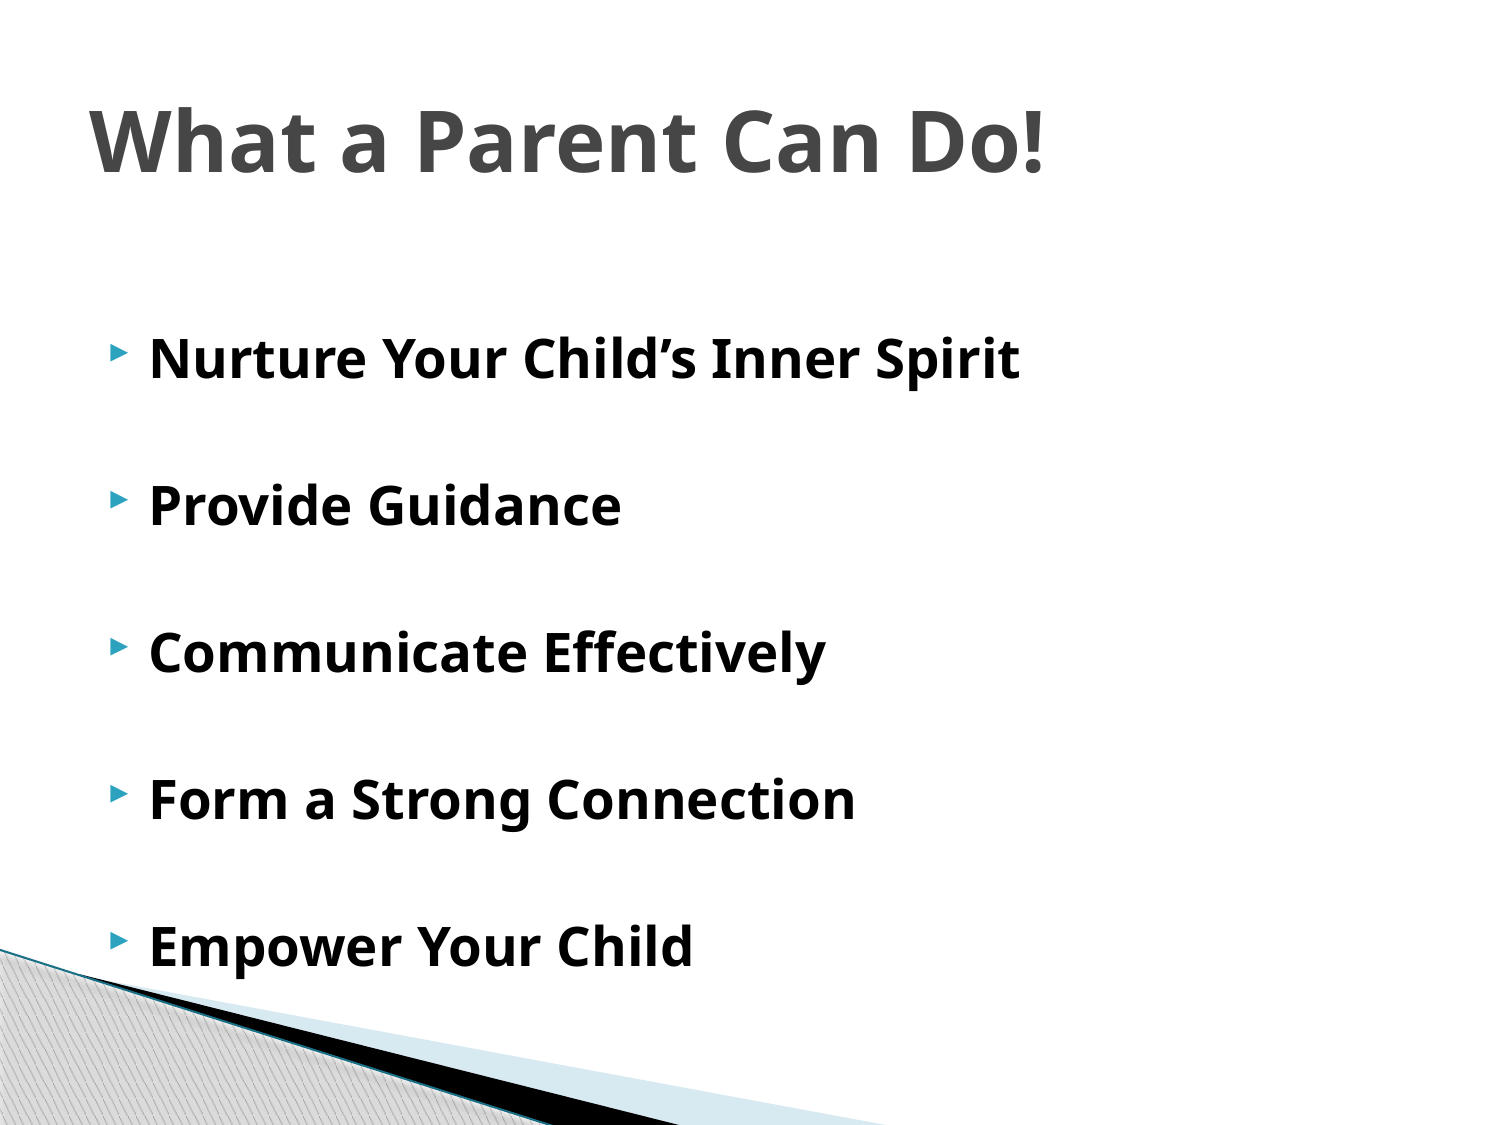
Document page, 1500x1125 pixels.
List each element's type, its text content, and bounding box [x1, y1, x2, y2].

title What a Parent Can Do! [75, 45, 1425, 233]
list Nurture Your Child’s Inner Spirit Provide Guidance Communicate Effectively Form a Strong Connection Empower Your Child [74, 242, 1426, 986]
